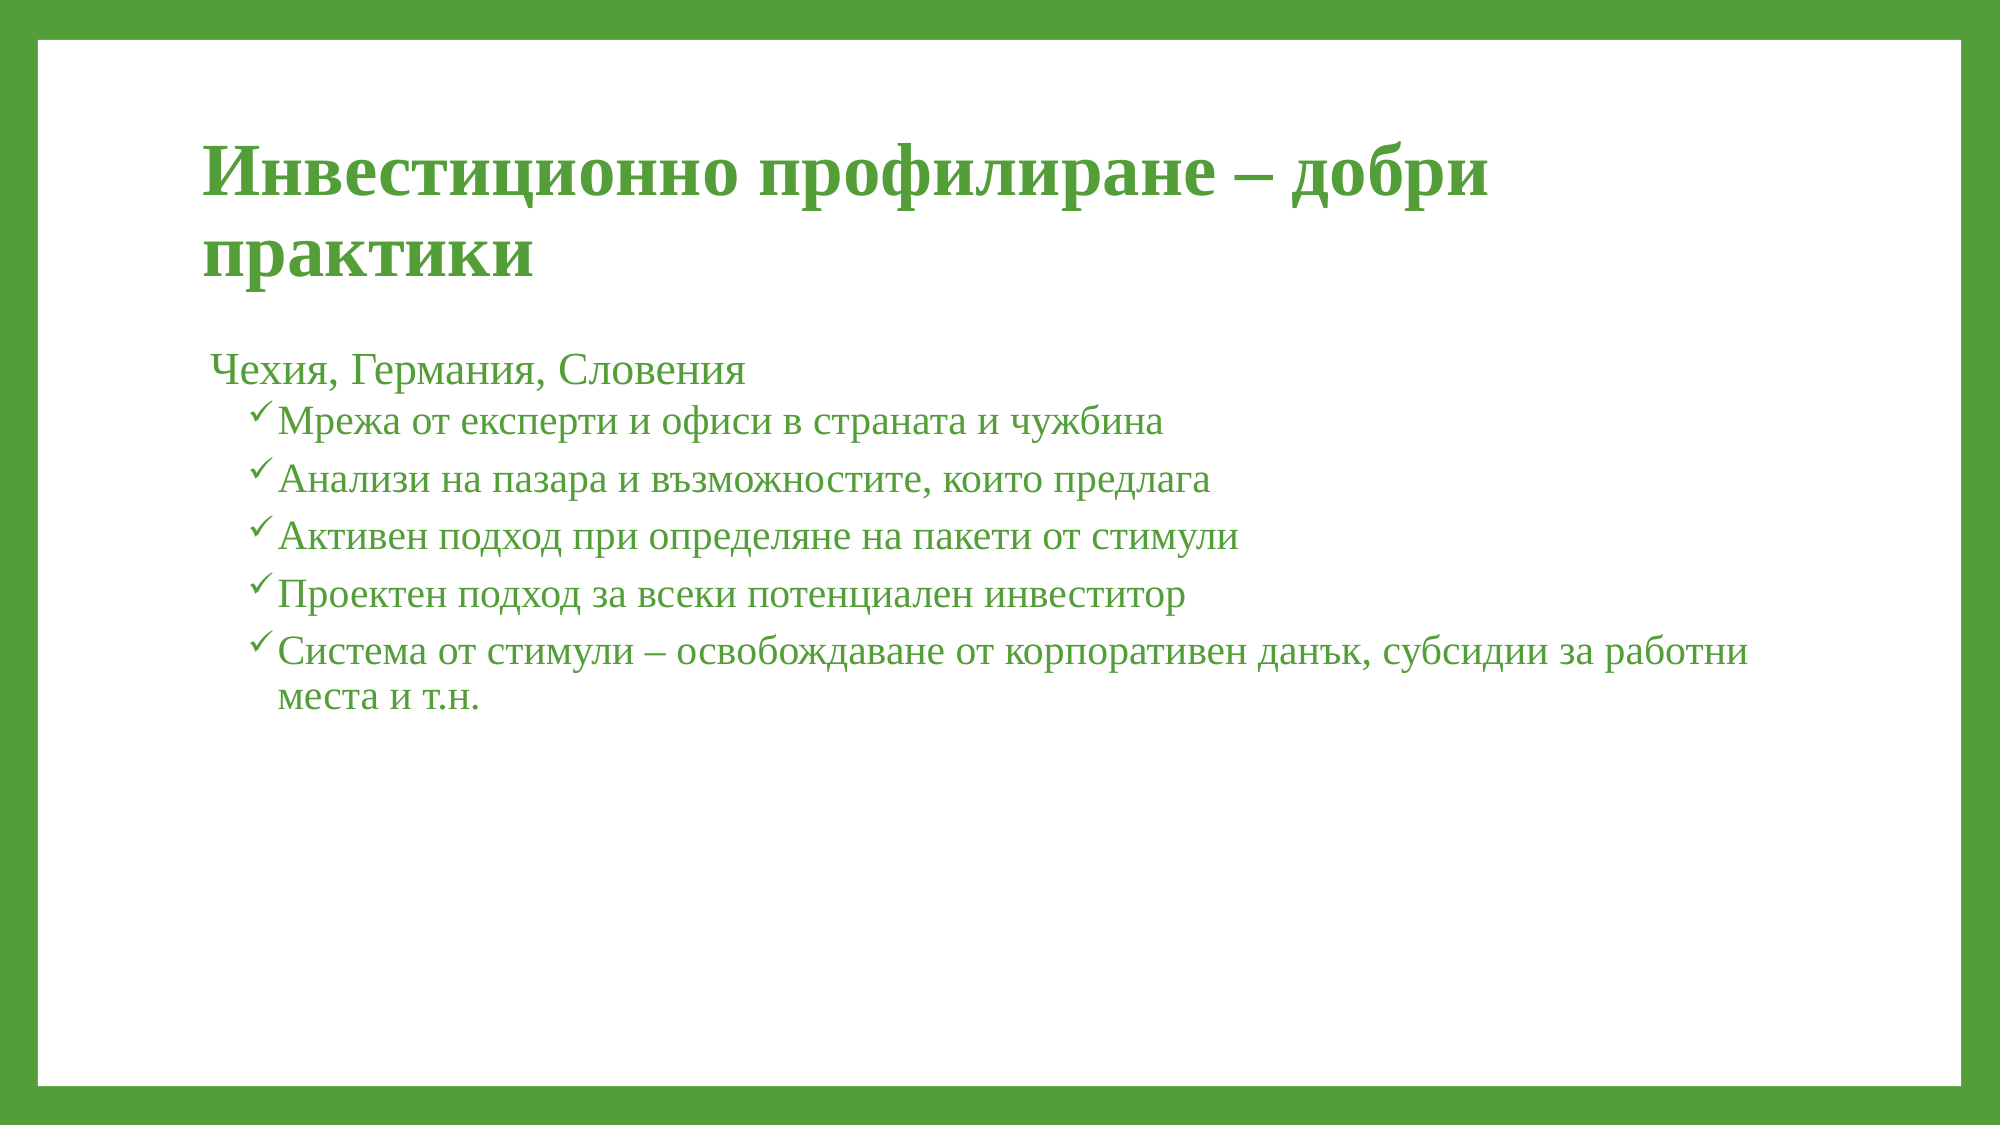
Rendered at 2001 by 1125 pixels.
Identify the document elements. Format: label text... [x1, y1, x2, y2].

title Инвестиционно профилиране – добри практики [187, 99, 1808, 323]
list Чехия, Германия, Словения Мрежа от експерти и офиси в страната и чужбина Анализи на пазара и възможностите, които предлага Активен подход при определяне на пакети от стимули Проектен подход за всеки потенциален инвеститор Система от стимули – освобождаване от корпоративен данък, субсидии за работни места и т.н. [187, 337, 1808, 1000]
